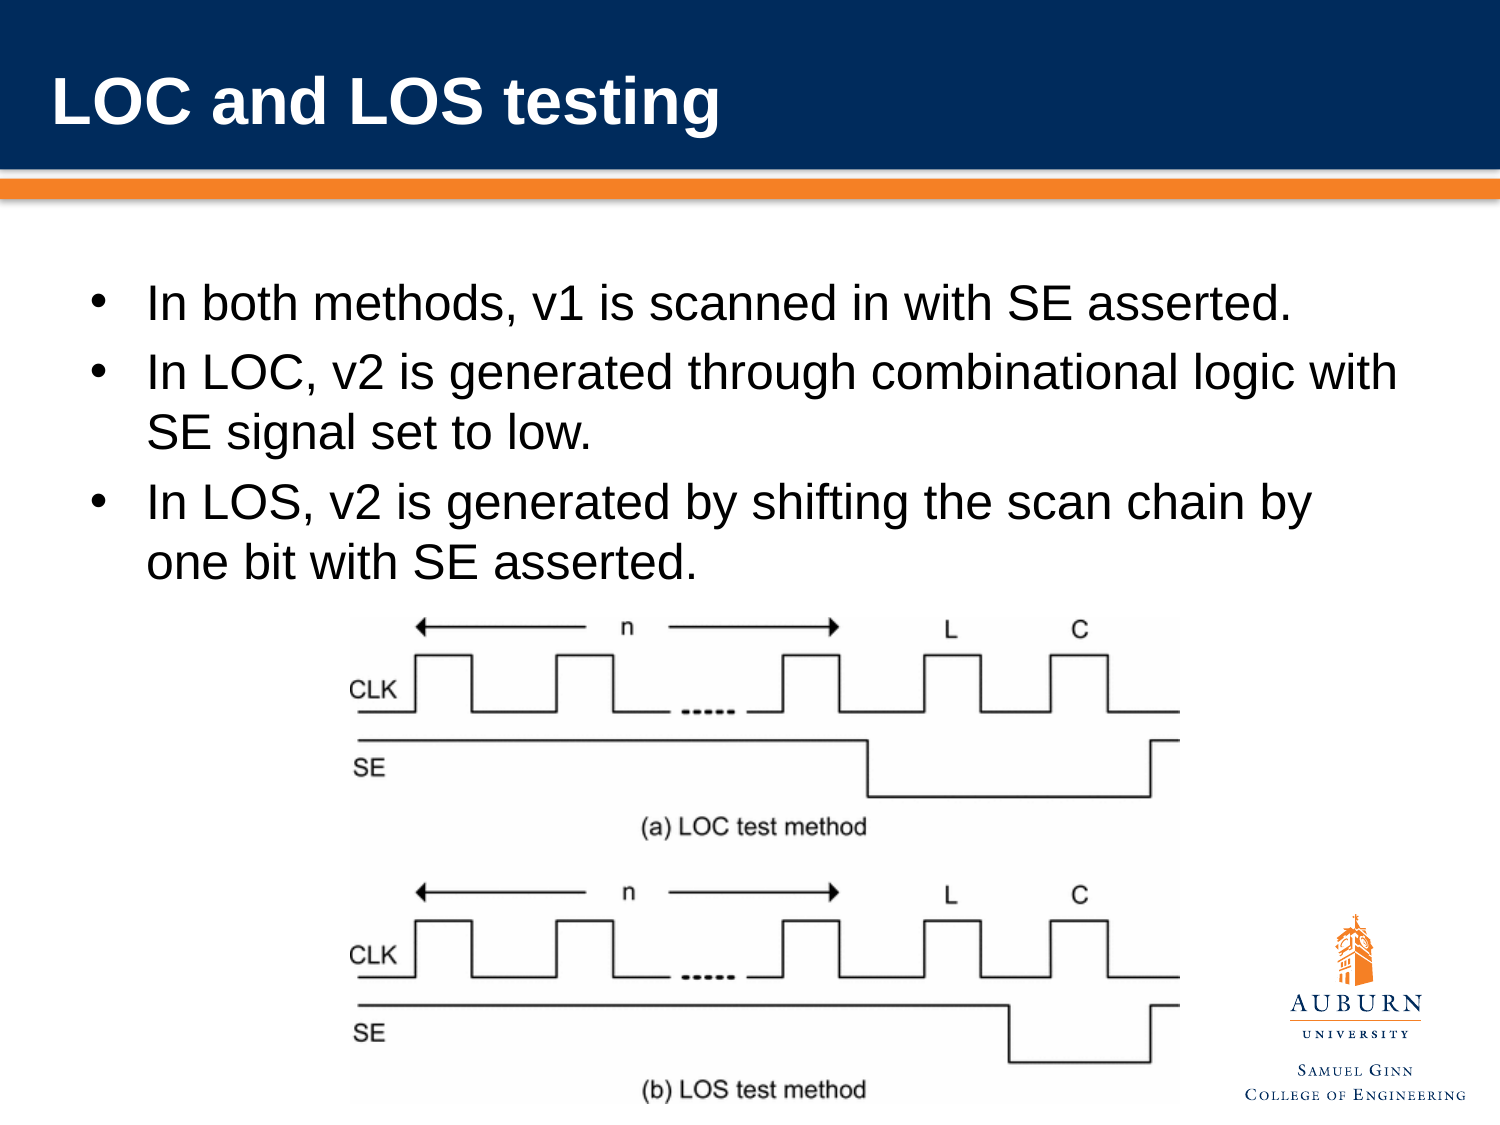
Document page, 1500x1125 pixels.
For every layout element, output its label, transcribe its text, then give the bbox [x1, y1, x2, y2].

list In both methods, v1 is scanned in with SE asserted. In LOC, v2 is generated through combinational logic with SE signal set to low. In LOS, v2 is generated by shifting the scan chain by one bit with SE asserted. [75, 262, 1425, 902]
title LOC and LOS testing [36, 0, 1467, 146]
picture [350, 617, 1180, 1104]
